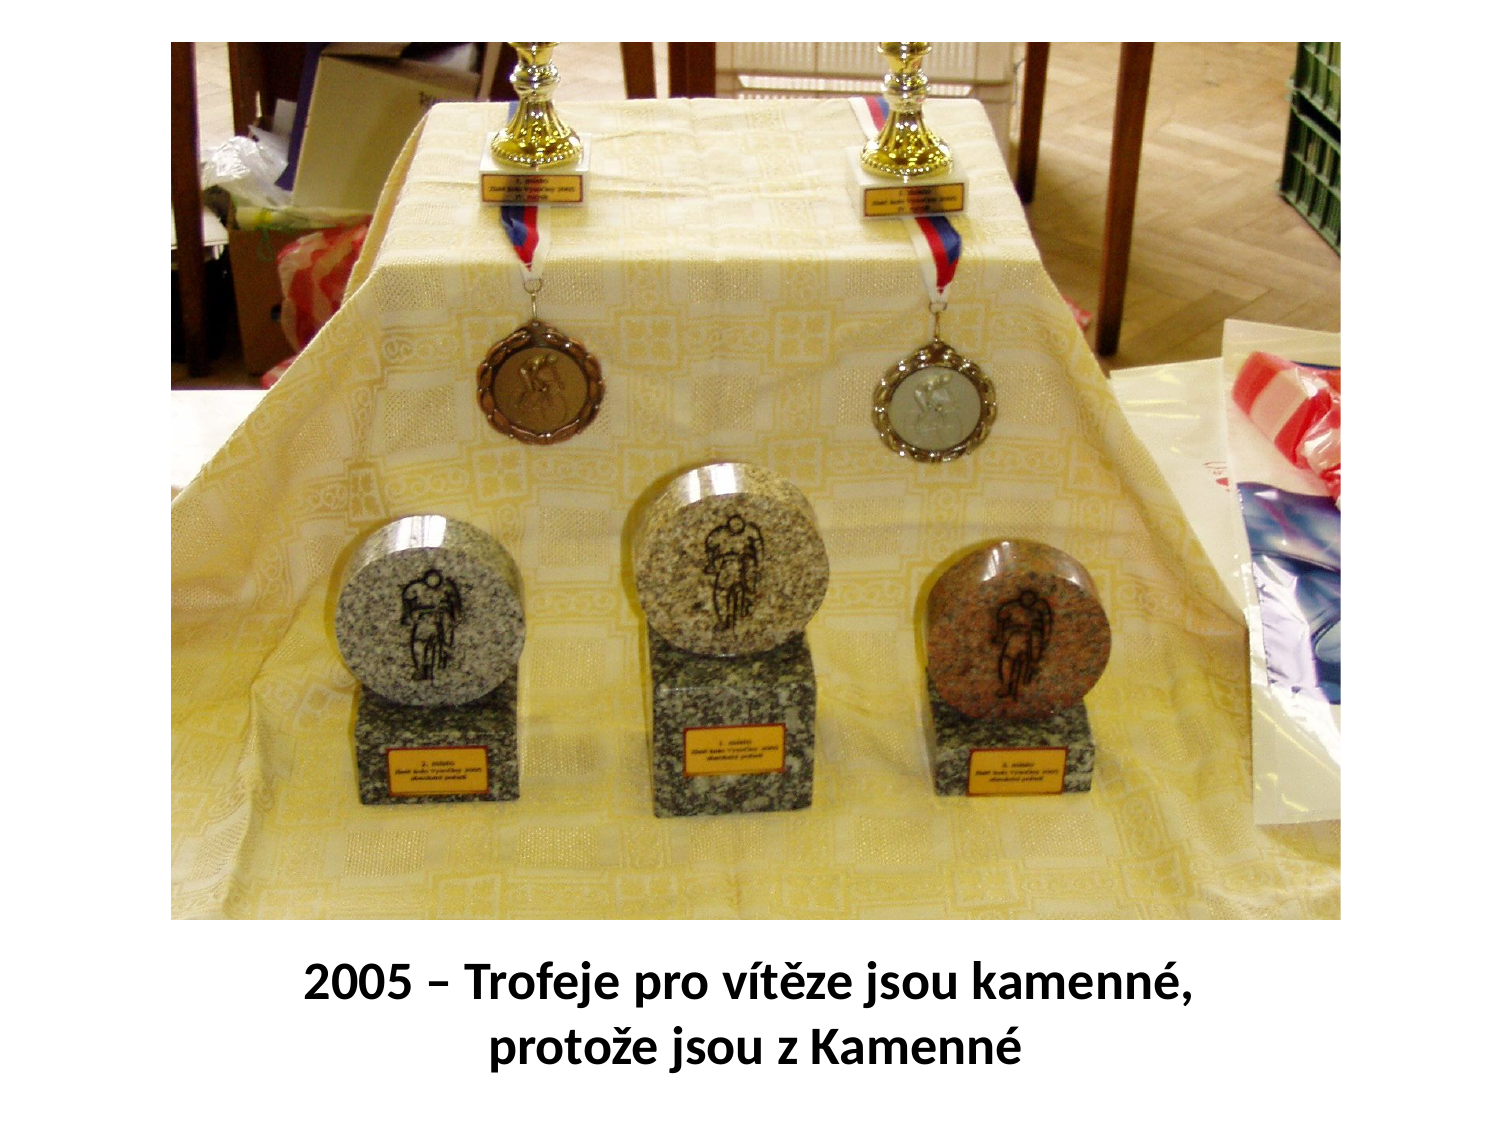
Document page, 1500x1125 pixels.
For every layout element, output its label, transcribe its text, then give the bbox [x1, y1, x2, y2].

title 2005 – Trofeje pro vítěze jsou kamenné, protože jsou z Kamenné [230, 928, 1282, 1083]
picture [170, 42, 1341, 921]
